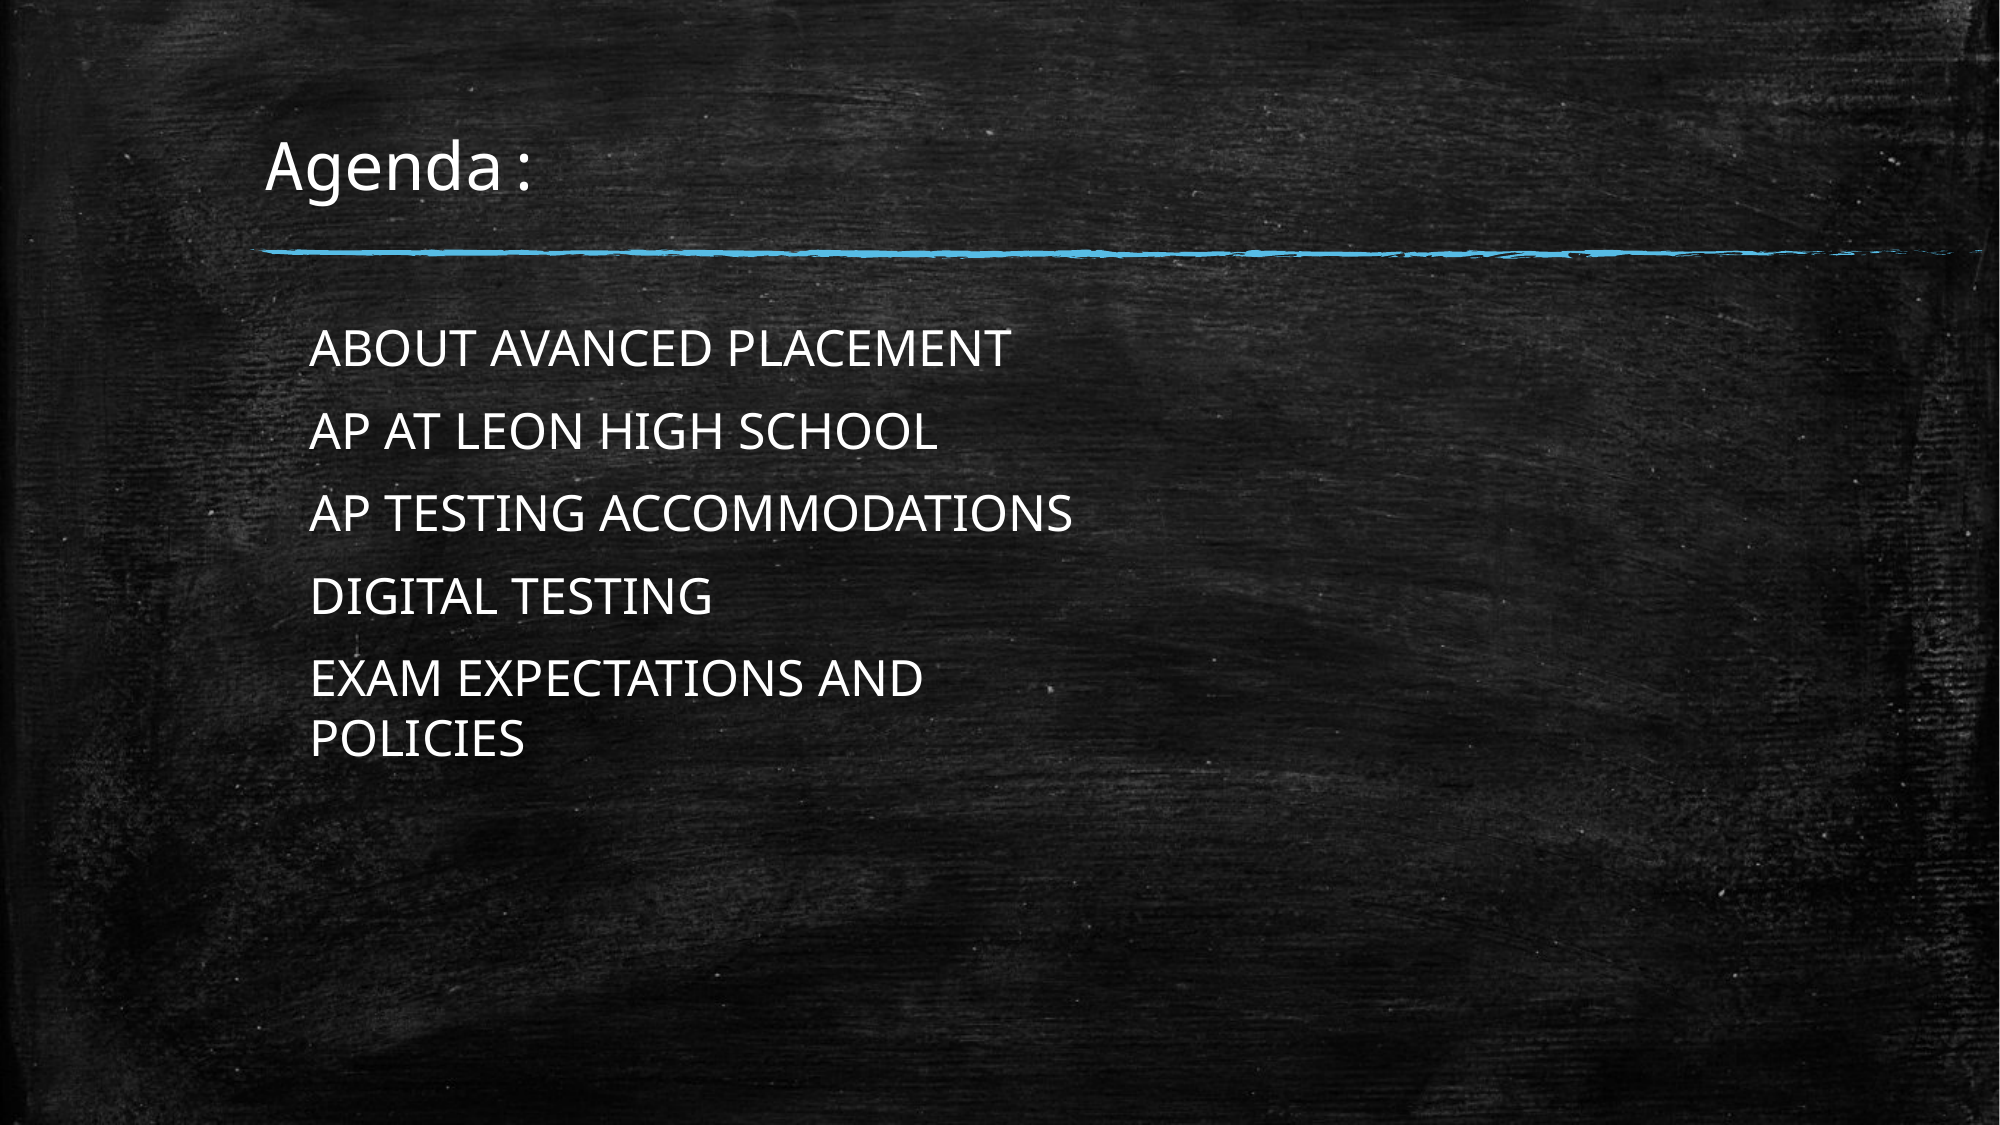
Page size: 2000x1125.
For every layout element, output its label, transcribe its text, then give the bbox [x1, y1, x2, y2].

title Agenda: [249, 45, 1750, 213]
text_box About Avanced Placement AP at Leon High School AP testing accommodations Digital testing Exam Expectations and Policies [294, 309, 1093, 775]
